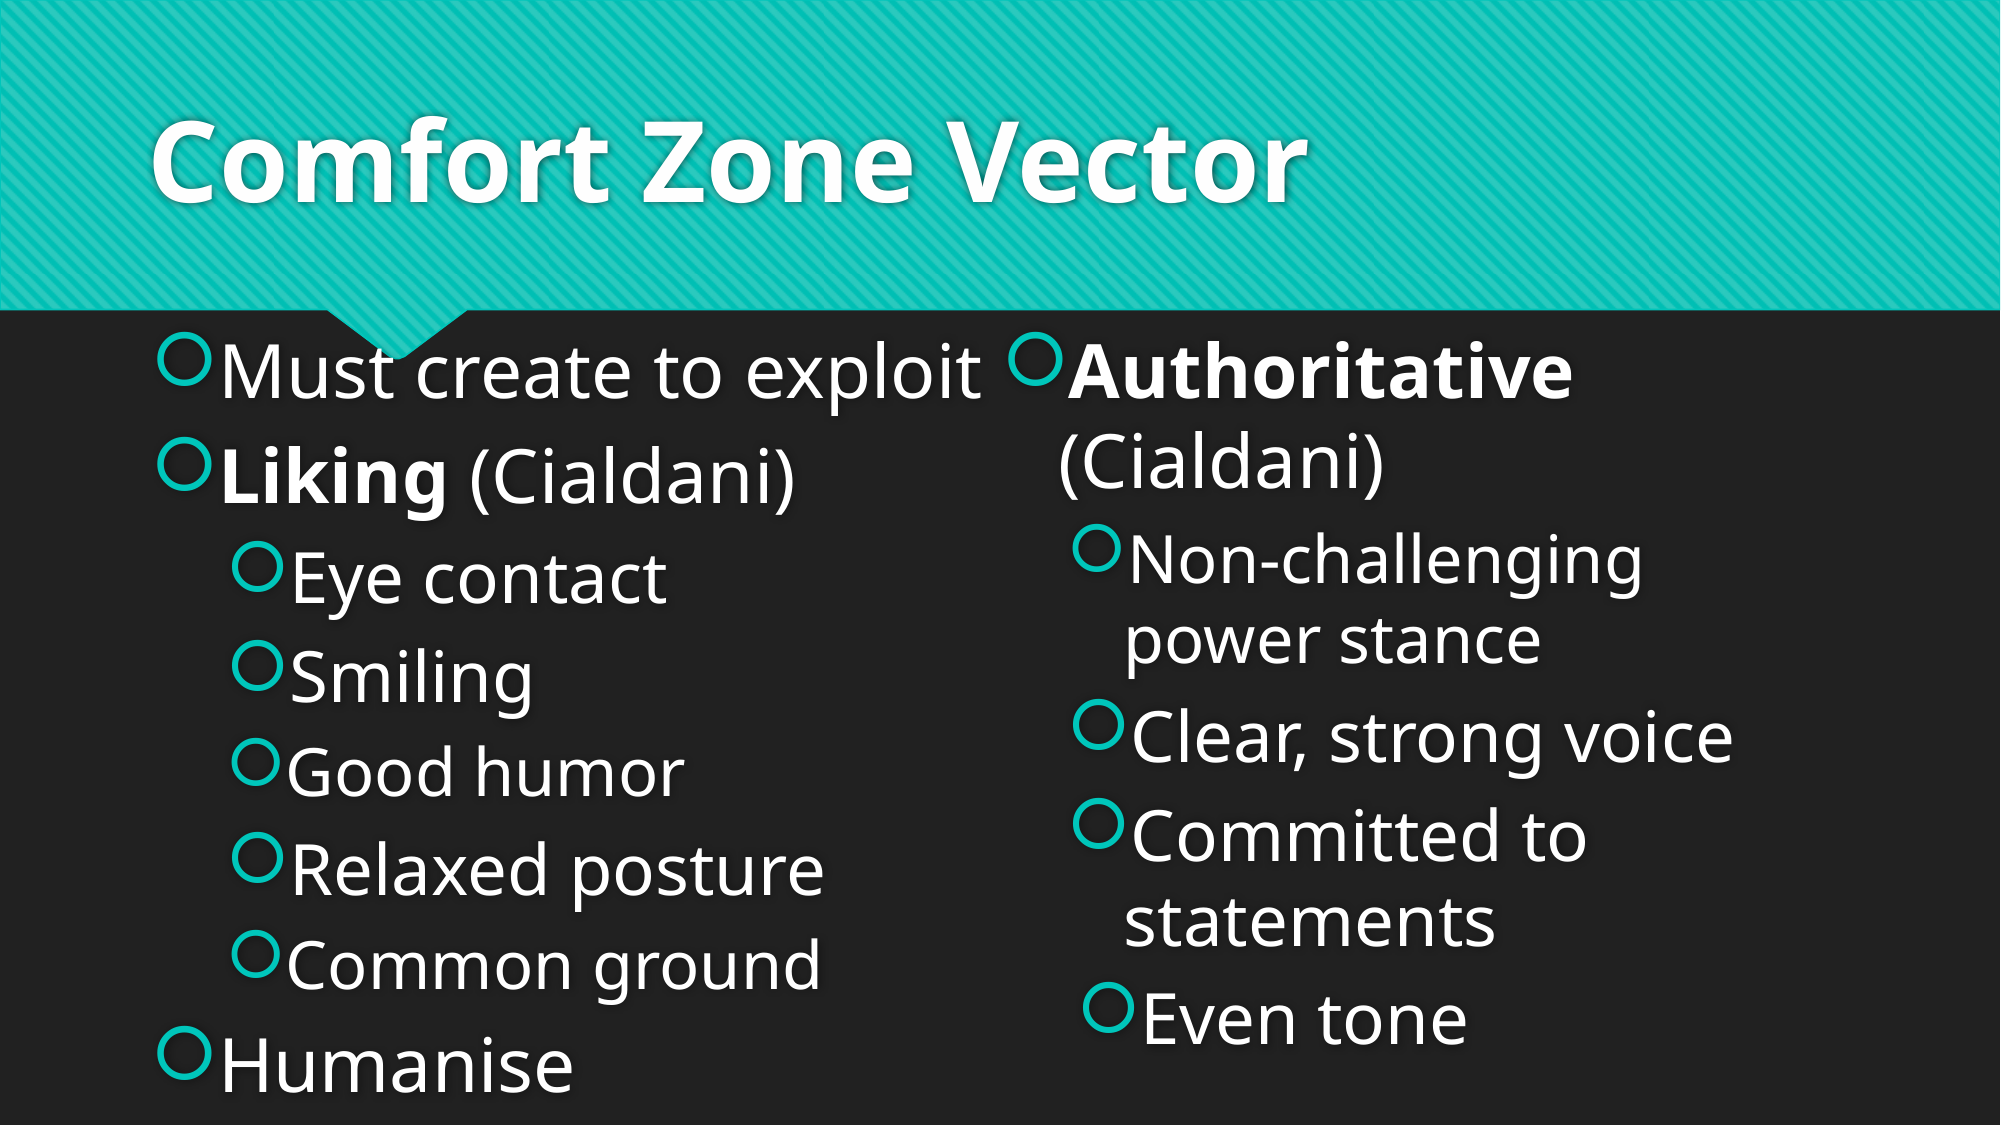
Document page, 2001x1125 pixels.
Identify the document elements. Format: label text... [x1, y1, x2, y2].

list Must create to exploit Liking (Cialdani) Eye contact Smiling Good humor Relaxed posture Common ground Humanise Authoritative (Cialdani) Non-challenging power stance Clear, strong voice Committed to statements Even tone [136, 306, 1868, 1125]
title Comfort Zone Vector [132, 73, 1868, 233]
